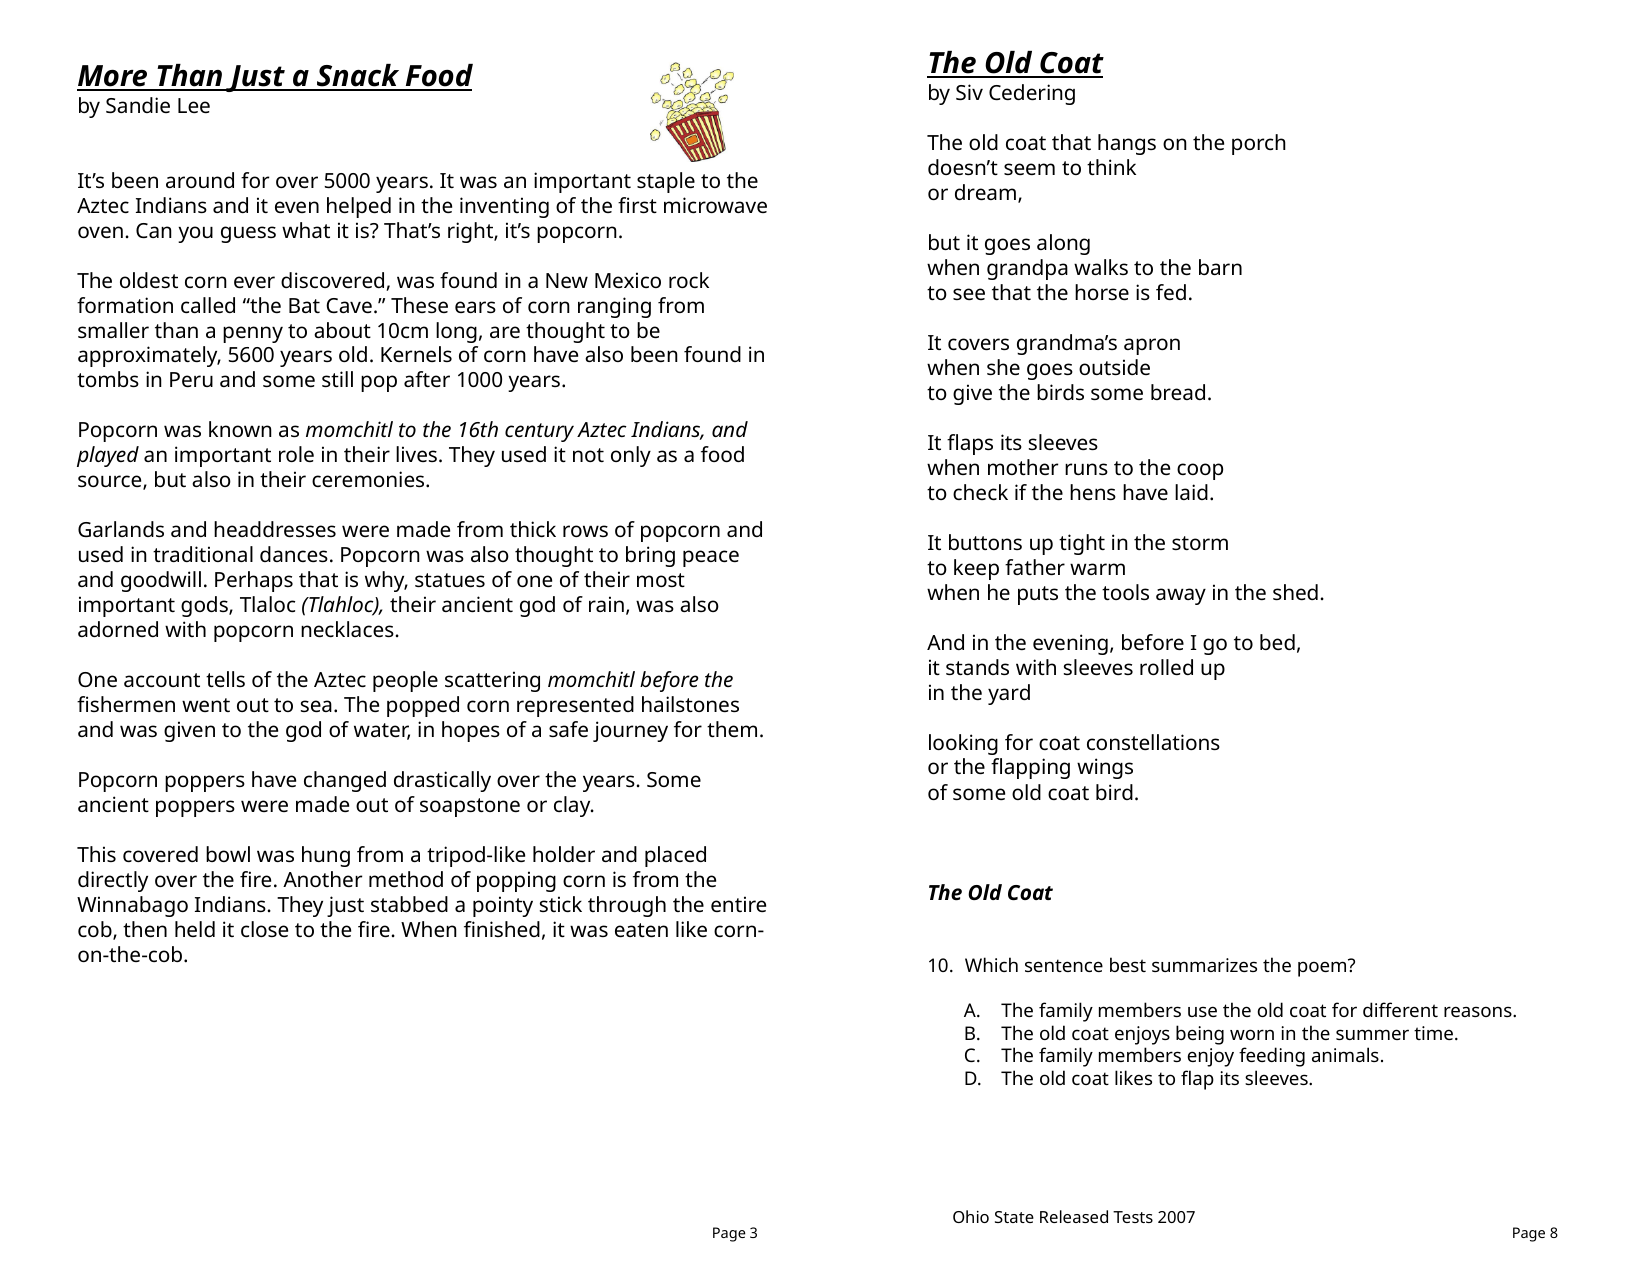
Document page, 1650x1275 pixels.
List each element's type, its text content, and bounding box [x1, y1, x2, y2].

text_box Ohio State Released Tests 2007 [937, 1199, 1212, 1235]
text_box Page 3 [650, 1216, 773, 1262]
picture [649, 62, 734, 163]
text_box The Old Coat by Siv Cedering The old coat that hangs on the porch doesn’t seem to think or dream, but it goes along when grandpa walks to the barn to see that the horse is fed. It covers grandma’s apron when she goes outside to give the birds some bread. It flaps its sleeves when mother runs to the coop to check if the hens have laid. It buttons up tight in the storm to keep father warm when he puts the tools away in the shed. And in the evening, before I go to bed, it stands with sleeves rolled up in the yard looking for coat constellations or the flapping wings of some old coat bird. The Old Coat Which sentence best summarizes the poem? The family members use the old coat for different reasons. The old coat enjoys being worn in the summer time. The family members enjoy feeding animals. The old coat likes to flap its sleeves. [912, 37, 1563, 1119]
text_box Page 8 [1449, 1216, 1573, 1264]
text_box More Than Just a Snack Food by Sandie Lee It’s been around for over 5000 years. It was an important staple to the Aztec Indians and it even helped in the inventing of the first microwave oven. Can you guess what it is? That’s right, it’s popcorn. The oldest corn ever discovered, was found in a New Mexico rock formation called “the Bat Cave.” These ears of corn ranging from smaller than a penny to about 10cm long, are thought to be approximately, 5600 years old. Kernels of corn have also been found in tombs in Peru and some still pop after 1000 years. Popcorn was known as momchitl to the 16th century Aztec Indians, and played an important role in their lives. They used it not only as a food source, but also in their ceremonies. Garlands and headdresses were made from thick rows of popcorn and used in traditional dances. Popcorn was also thought to bring peace and goodwill. Perhaps that is why, statues of one of their most important gods, Tlaloc (Tlahloc), their ancient god of rain, was also adorned with popcorn necklaces. One account tells of the Aztec people scattering momchitl before the fishermen went out to sea. The popped corn represented hailstones and was given to the god of water, in hopes of a safe journey for them. Popcorn poppers have changed drastically over the years. Some ancient poppers were made out of soapstone or clay. This covered bowl was hung from a tripod-like holder and placed directly over the fire. Another method of popping corn is from the Winnabago Indians. They just stabbed a pointy stick through the entire cob, then held it close to the fire. When finished, it was eaten like corn-on-the-cob. [62, 50, 788, 1024]
